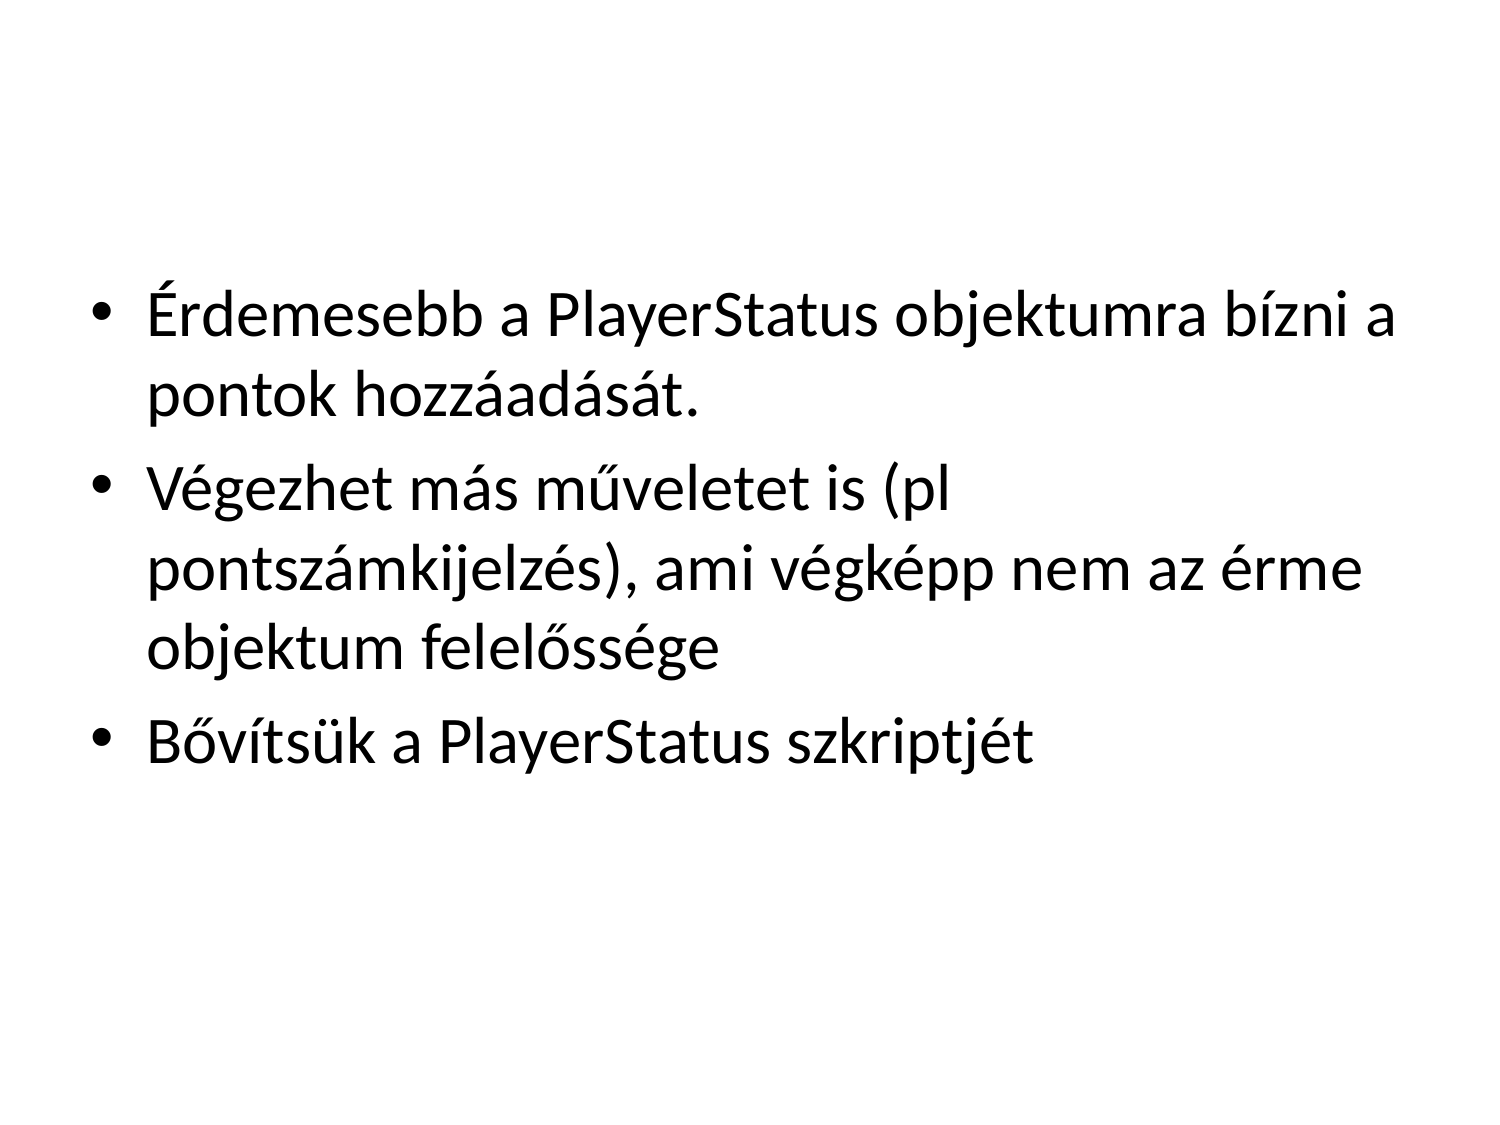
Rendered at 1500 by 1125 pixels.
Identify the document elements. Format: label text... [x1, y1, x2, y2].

list Érdemesebb a PlayerStatus objektumra bízni a pontok hozzáadását. Végezhet más műveletet is (pl pontszámkijelzés), ami végképp nem az érme objektum felelőssége Bővítsük a PlayerStatus szkriptjét [75, 262, 1425, 1005]
